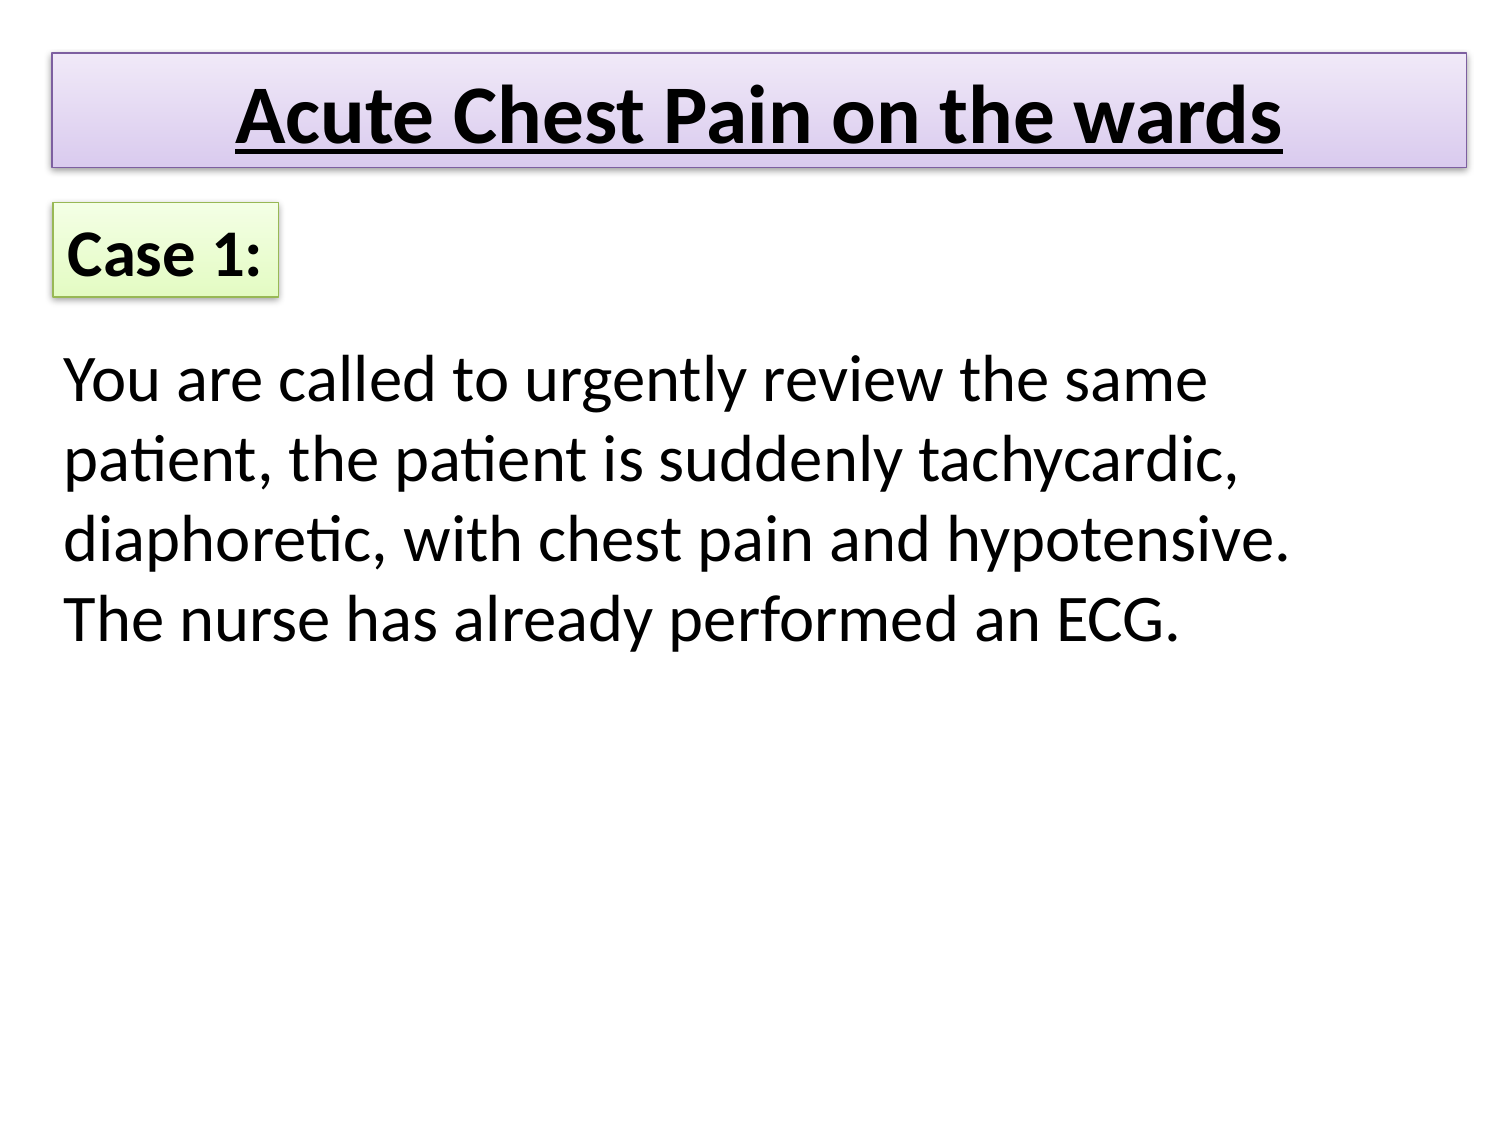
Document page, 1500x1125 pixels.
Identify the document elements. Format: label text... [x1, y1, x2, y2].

list You are called to urgently review the same patient, the patient is suddenly tachycardic, diaphoretic, with chest pain and hypotensive. The nurse has already performed an ECG. [48, 327, 1399, 1070]
text_box Case 1: [52, 202, 279, 298]
text_box Acute Chest Pain on the wards [51, 52, 1467, 168]
